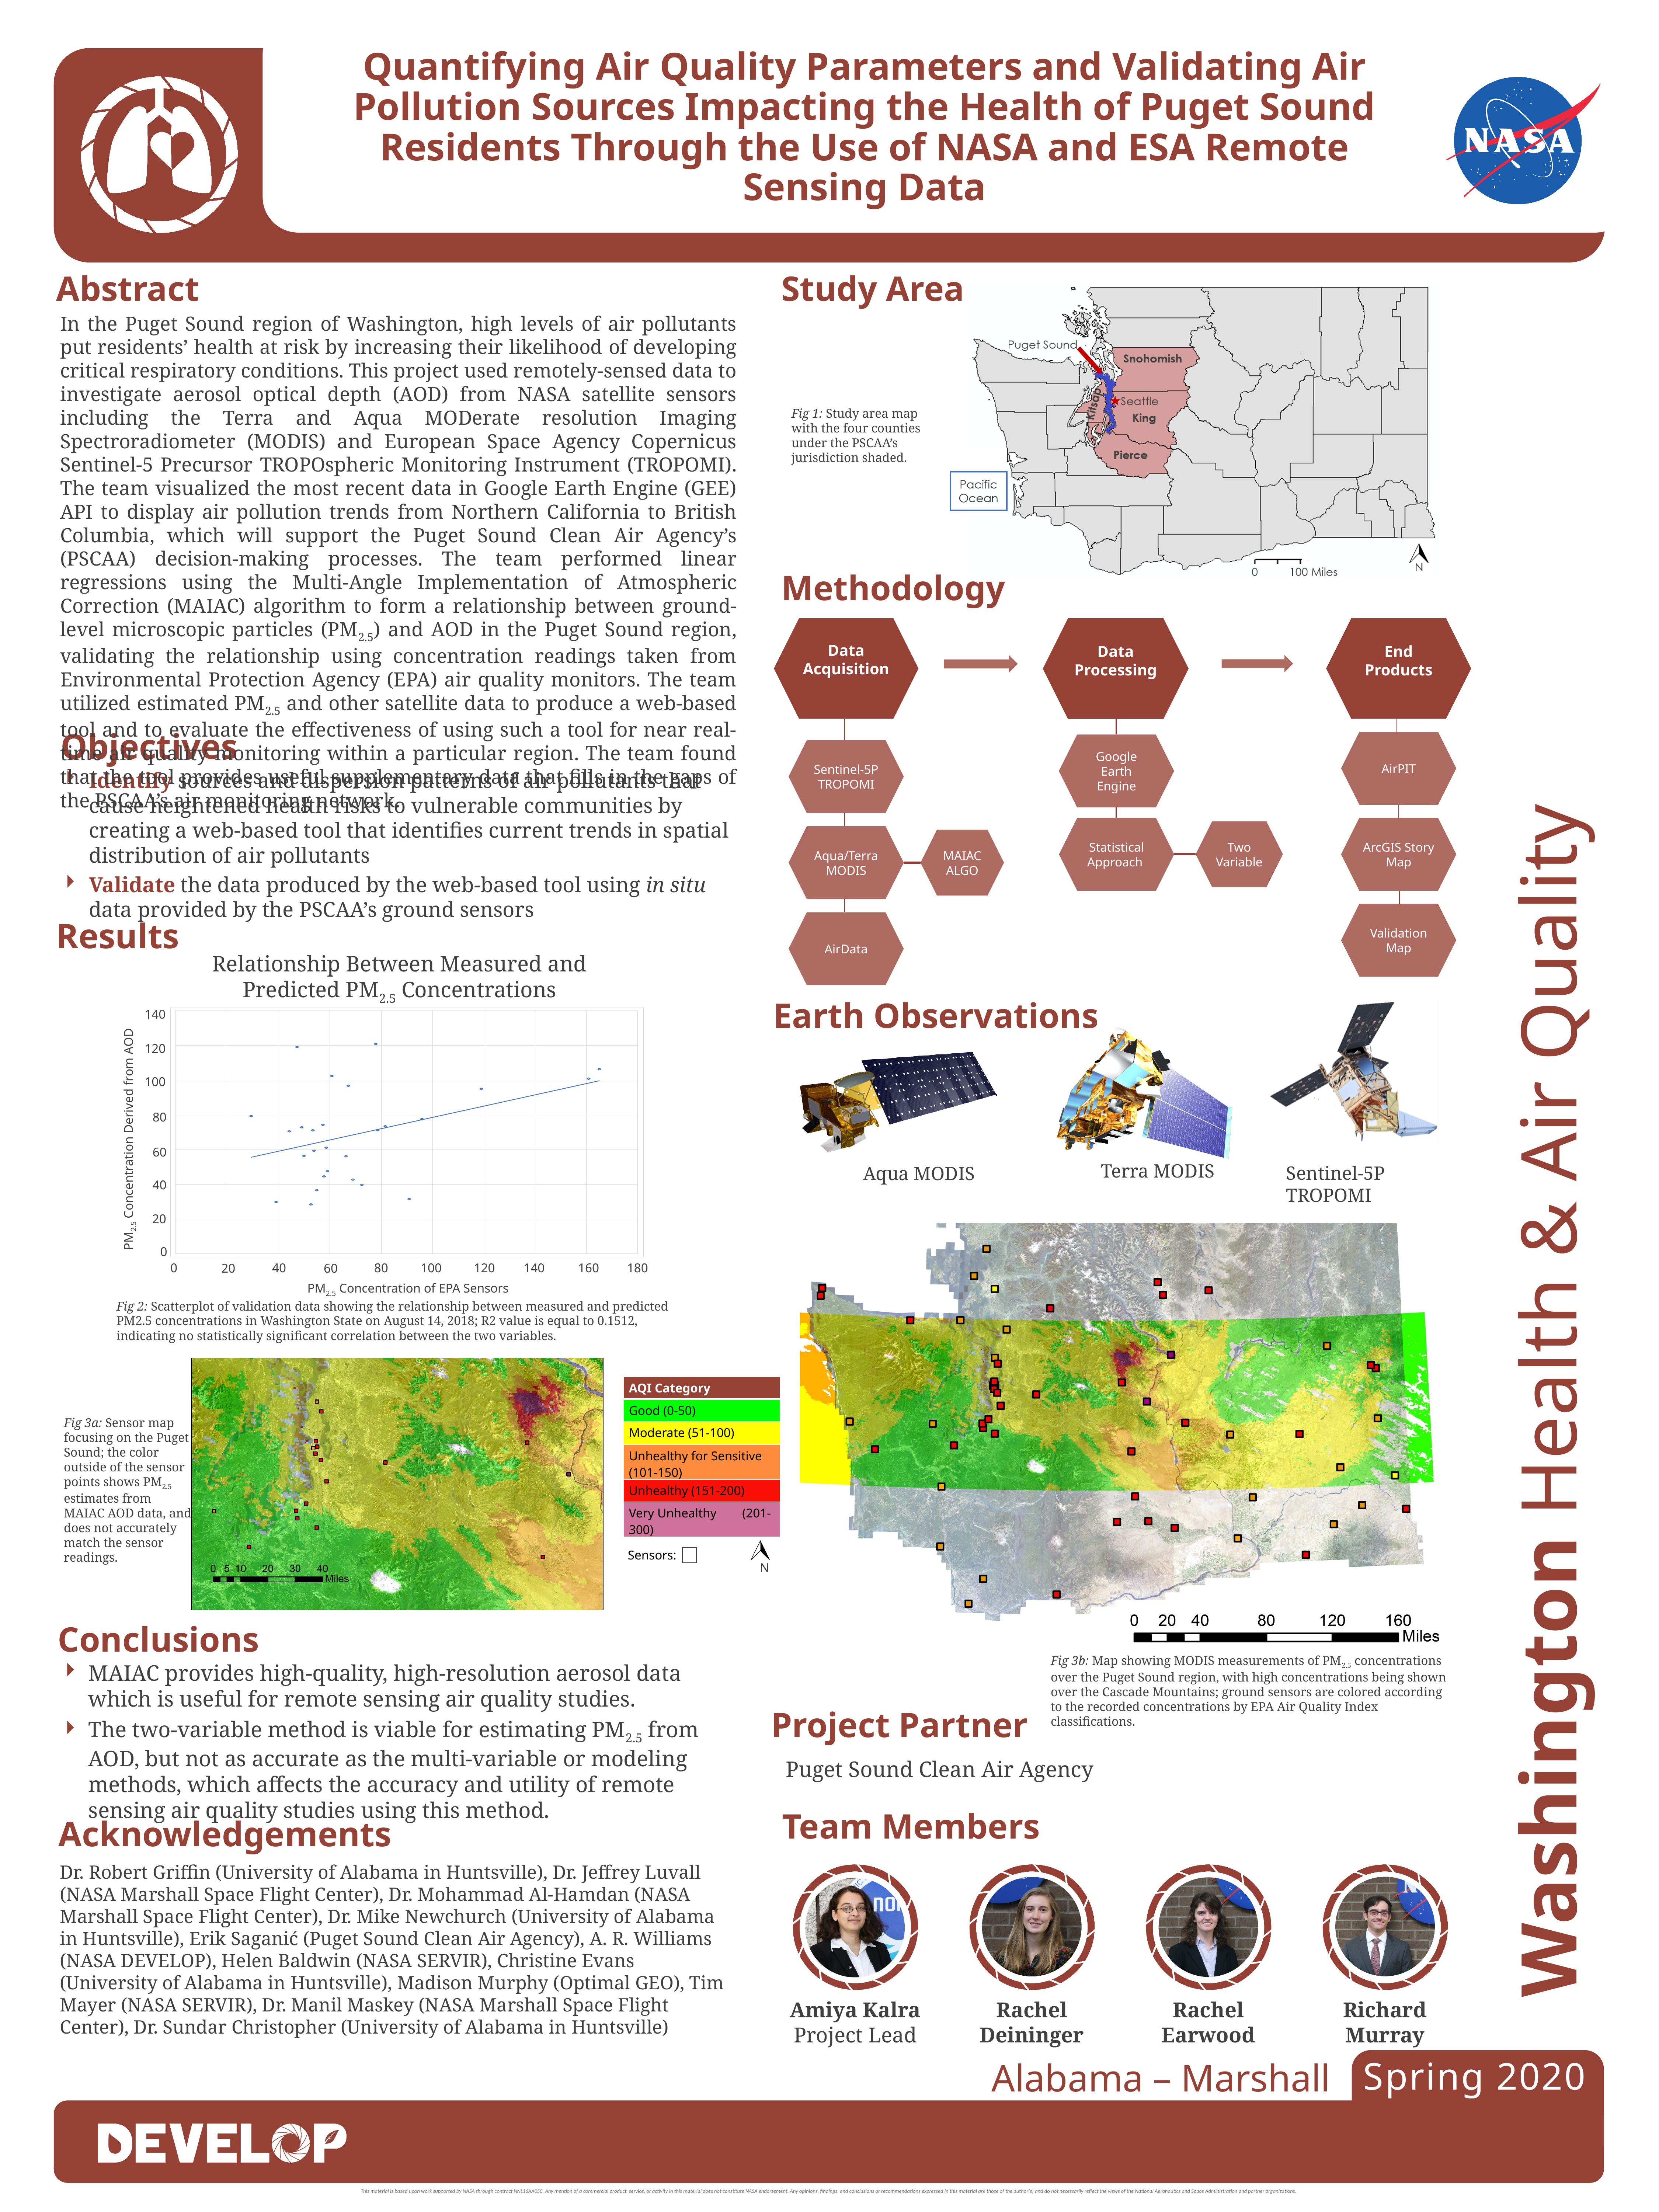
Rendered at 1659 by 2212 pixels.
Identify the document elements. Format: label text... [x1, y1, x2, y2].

text_box Project Partner [765, 1701, 1034, 1747]
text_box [1123, 1863, 1294, 2025]
text_box Aqua MODIS [858, 1159, 1002, 1187]
text_box Abstract [51, 264, 205, 311]
text_box Fig 3b: Map showing MODIS measurements of PM2.5 concentrations over the Puget Sound region, with high concentrations being shown over the Cascade Mountains; ground sensors are colored according to the recorded concentrations by EPA Air Quality Index classifications. [1045, 1650, 1458, 1731]
text_box Rachel Deininger [946, 1994, 1118, 2049]
text_box Alabama – Marshall [746, 2052, 1336, 2102]
text_box Identify sources and dispersion patterns of air pollutants that cause heightened health risks to vulnerable communities by creating a web-based tool that identifies current trends in spatial distribution of air pollutants Validate the data produced by the web-based tool using in situ data provided by the PSCAA’s ground sensors [56, 765, 743, 900]
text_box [774, 618, 1471, 985]
picture [805, 1878, 905, 1978]
text_box Puget Sound Clean Air Agency [780, 1753, 1474, 1795]
text_box Study Area [776, 264, 970, 311]
text_box Fig 3a: Sensor map focusing on the Puget Sound; the color outside of the sensor points shows PM2.5 estimates from MAIAC AOD data, and does not accurately match the sensor readings. [58, 1412, 191, 1567]
text_box [682, 1547, 697, 1563]
text_box Relationship Between Measured and Predicted PM2.5 Concentrations [205, 947, 594, 1004]
picture [1242, 999, 1449, 1147]
table_cell Very Unhealthy (201-300) [624, 1502, 780, 1537]
text_box Methodology [776, 563, 1011, 610]
text_box Acknowledgements [53, 1810, 397, 1856]
table_cell Unhealthy for Sensitive (101-150) [624, 1445, 780, 1479]
picture [798, 1049, 999, 1155]
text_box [118, 1000, 536, 1298]
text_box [751, 1540, 770, 1578]
picture [98, 2124, 347, 2163]
text_box Dr. Robert Griffin (University of Alabama in Huntsville), Dr. Jeffrey Luvall (NASA Marshall Space Flight Center), Dr. Mohammad Al-Hamdan (NASA Marshall Space Flight Center), Dr. Mike Newchurch (University of Alabama in Huntsville), Erik Saganić (Puget Sound Clean Air Agency), A. R. Williams (NASA DEVELOP), Helen Baldwin (NASA SERVIR), Christine Evans (University of Alabama in Huntsville), Madison Murphy (Optimal GEO), Tim Mayer (NASA SERVIR), Dr. Manil Maskey (NASA Marshall Space Flight Center), Dr. Sundar Christopher (University of Alabama in Huntsville) [54, 1857, 742, 2021]
picture [191, 1358, 604, 1610]
table_cell Unhealthy (151-200) [624, 1480, 780, 1502]
text_box Washington Health & Air Quality [1507, 286, 1596, 2003]
table_cell Good (0-50) [624, 1400, 780, 1421]
picture [1445, 76, 1602, 205]
picture [800, 1223, 1450, 1655]
text_box Quantifying Air Quality Parameters and Validating Air Pollution Sources Impacting the Health of Puget Sound Residents Through the Use of NASA and ESA Remote Sensing Data [299, 52, 1430, 204]
text_box Sensors: [622, 1544, 744, 1565]
picture [81, 76, 238, 233]
text_box Sentinel-5P TROPOMI [1281, 1158, 1468, 1208]
picture [949, 285, 1492, 585]
text_box In the Puget Sound region of Washington, high levels of air pollutants put residents’ health at risk by increasing their likelihood of developing critical respiratory conditions. This project used remotely-sensed data to investigate aerosol optical depth (AOD) from NASA satellite sensors including the Terra and Aqua MODerate resolution Imaging Spectroradiometer (MODIS) and European Space Agency Copernicus Sentinel-5 Precursor TROPOspheric Monitoring Instrument (TROPOMI). The team visualized the most recent data in Google Earth Engine (GEE) API to display air pollution trends from Northern California to British Columbia, which will support the Puget Sound Clean Air Agency’s (PSCAA) decision-making processes. The team performed linear regressions using the Multi-Angle Implementation of Atmospheric Correction (MAIAC) algorithm to form a relationship between ground-level microscopic particles (PM2.5) and AOD in the Puget Sound region, validating the relationship using concentration readings taken from Environmental Protection Agency (EPA) air quality monitors. The team utilized estimated PM2.5 and other satellite data to produce a web-based tool and to evaluate the effectiveness of using such a tool for near real-time air quality monitoring within a particular region. The team found that the tool provides useful supplementary data that fills in the gaps of the PSCAA’s air monitoring network. [55, 308, 743, 709]
text_box Objectives [55, 722, 243, 769]
table_cell Moderate (51-100) [624, 1422, 780, 1444]
picture [1054, 1025, 1235, 1161]
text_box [769, 1863, 941, 2050]
text_box Fig 1: Study area map with the four counties under the PSCAA’s jurisdiction shaded. [786, 403, 949, 467]
text_box Earth Observations [768, 991, 1105, 1038]
picture [1158, 1877, 1258, 1977]
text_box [1299, 1863, 1471, 2025]
text_box Results [51, 912, 185, 958]
table_header AQI Category [624, 1377, 780, 1398]
picture [968, 1863, 1096, 1990]
text_box Conclusions [52, 1615, 265, 1662]
text_box Fig 2: Scatterplot of validation data showing the relationship between measured and predicted PM2.5 concentrations in Washington State on August 14, 2018; R2 value is equal to 0.1512, indicating no statistically significant correlation between the two variables. [111, 1295, 688, 1345]
picture [1335, 1877, 1435, 1976]
text_box Terra MODIS [1095, 1156, 1240, 1184]
text_box Team Members [776, 1802, 1046, 1848]
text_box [139, 1004, 662, 1279]
text_box MAIAC provides high-quality, high-resolution aerosol data which is useful for remote sensing air quality studies. The two-variable method is viable for estimating PM2.5 from AOD, but not as accurate as the multi-variable or modeling methods, which affects the accuracy and utility of remote sensing air quality studies using this method. [55, 1656, 747, 1811]
